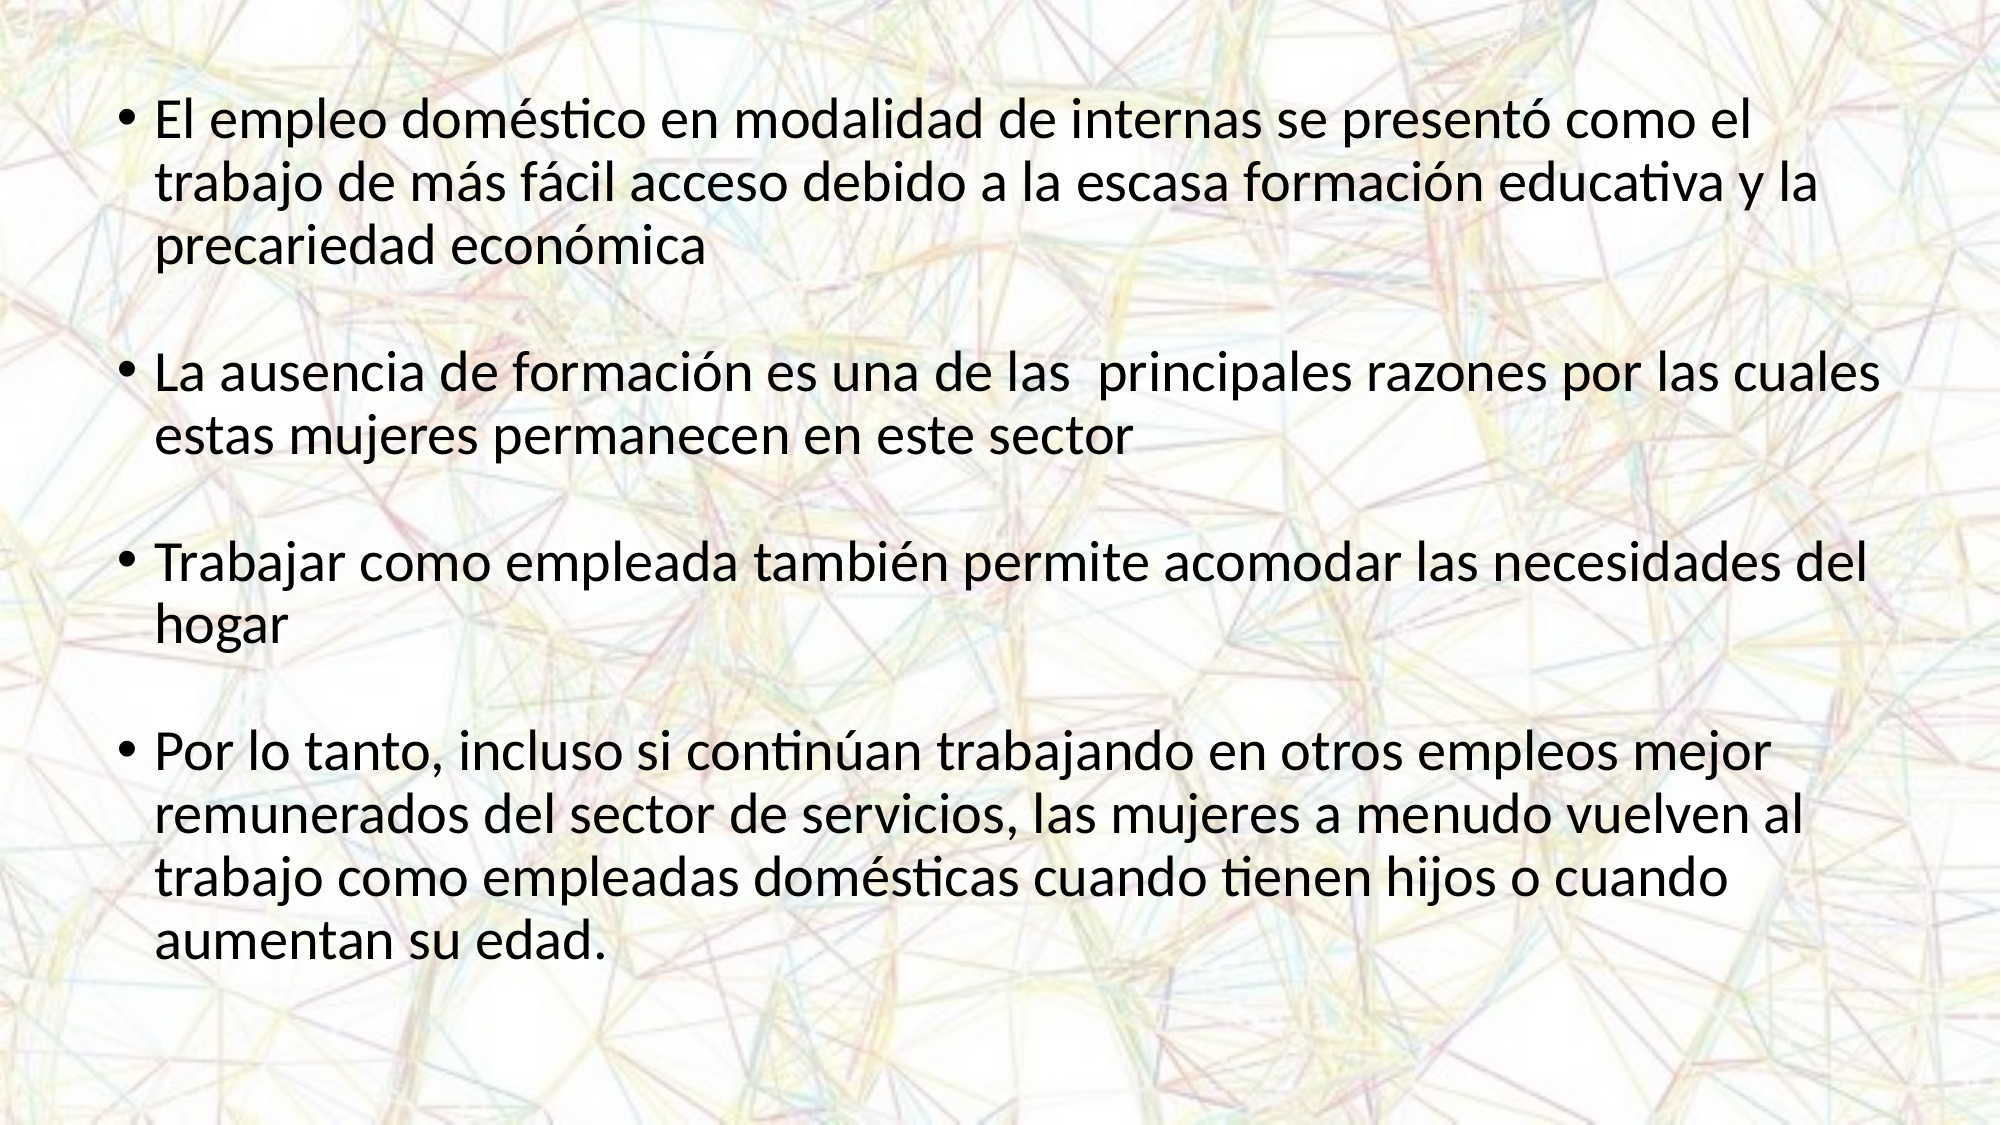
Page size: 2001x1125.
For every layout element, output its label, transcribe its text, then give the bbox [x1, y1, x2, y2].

list El empleo doméstico en modalidad de internas se presentó como el trabajo de más fácil acceso debido a la escasa formación educativa y la precariedad económica La ausencia de formación es una de las principales razones por las cuales estas mujeres permanecen en este sector Trabajar como empleada también permite acomodar las necesidades del hogar Por lo tanto, incluso si continúan trabajando en otros empleos mejor remunerados del sector de servicios, las mujeres a menudo vuelven al trabajo como empleadas domésticas cuando tienen hijos o cuando aumentan su edad. [101, 81, 1915, 1125]
